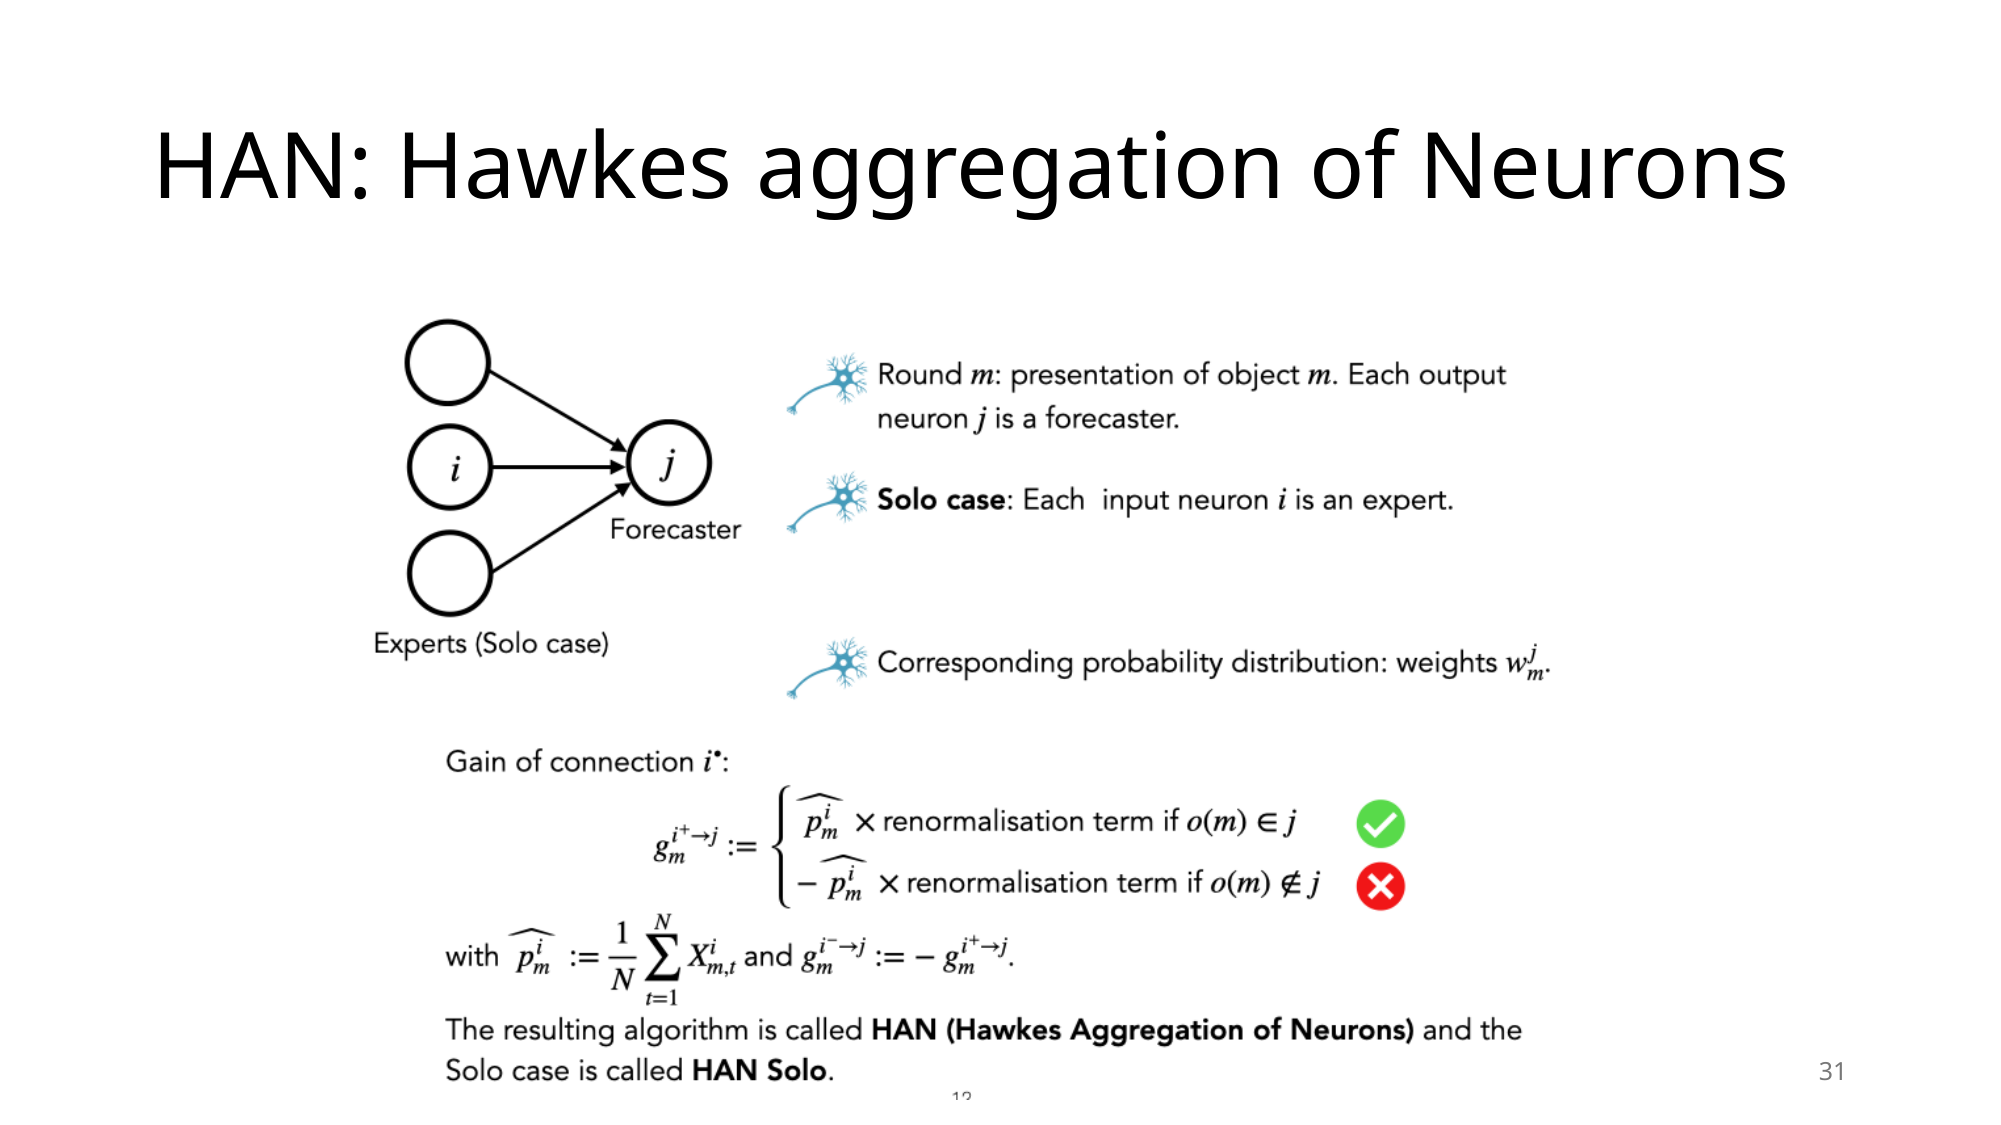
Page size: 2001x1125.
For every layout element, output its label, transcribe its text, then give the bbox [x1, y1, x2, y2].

title HAN: Hawkes aggregation of Neurons [137, 59, 1863, 278]
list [364, 304, 1555, 1101]
slide_number 31 [1412, 1042, 1863, 1103]
